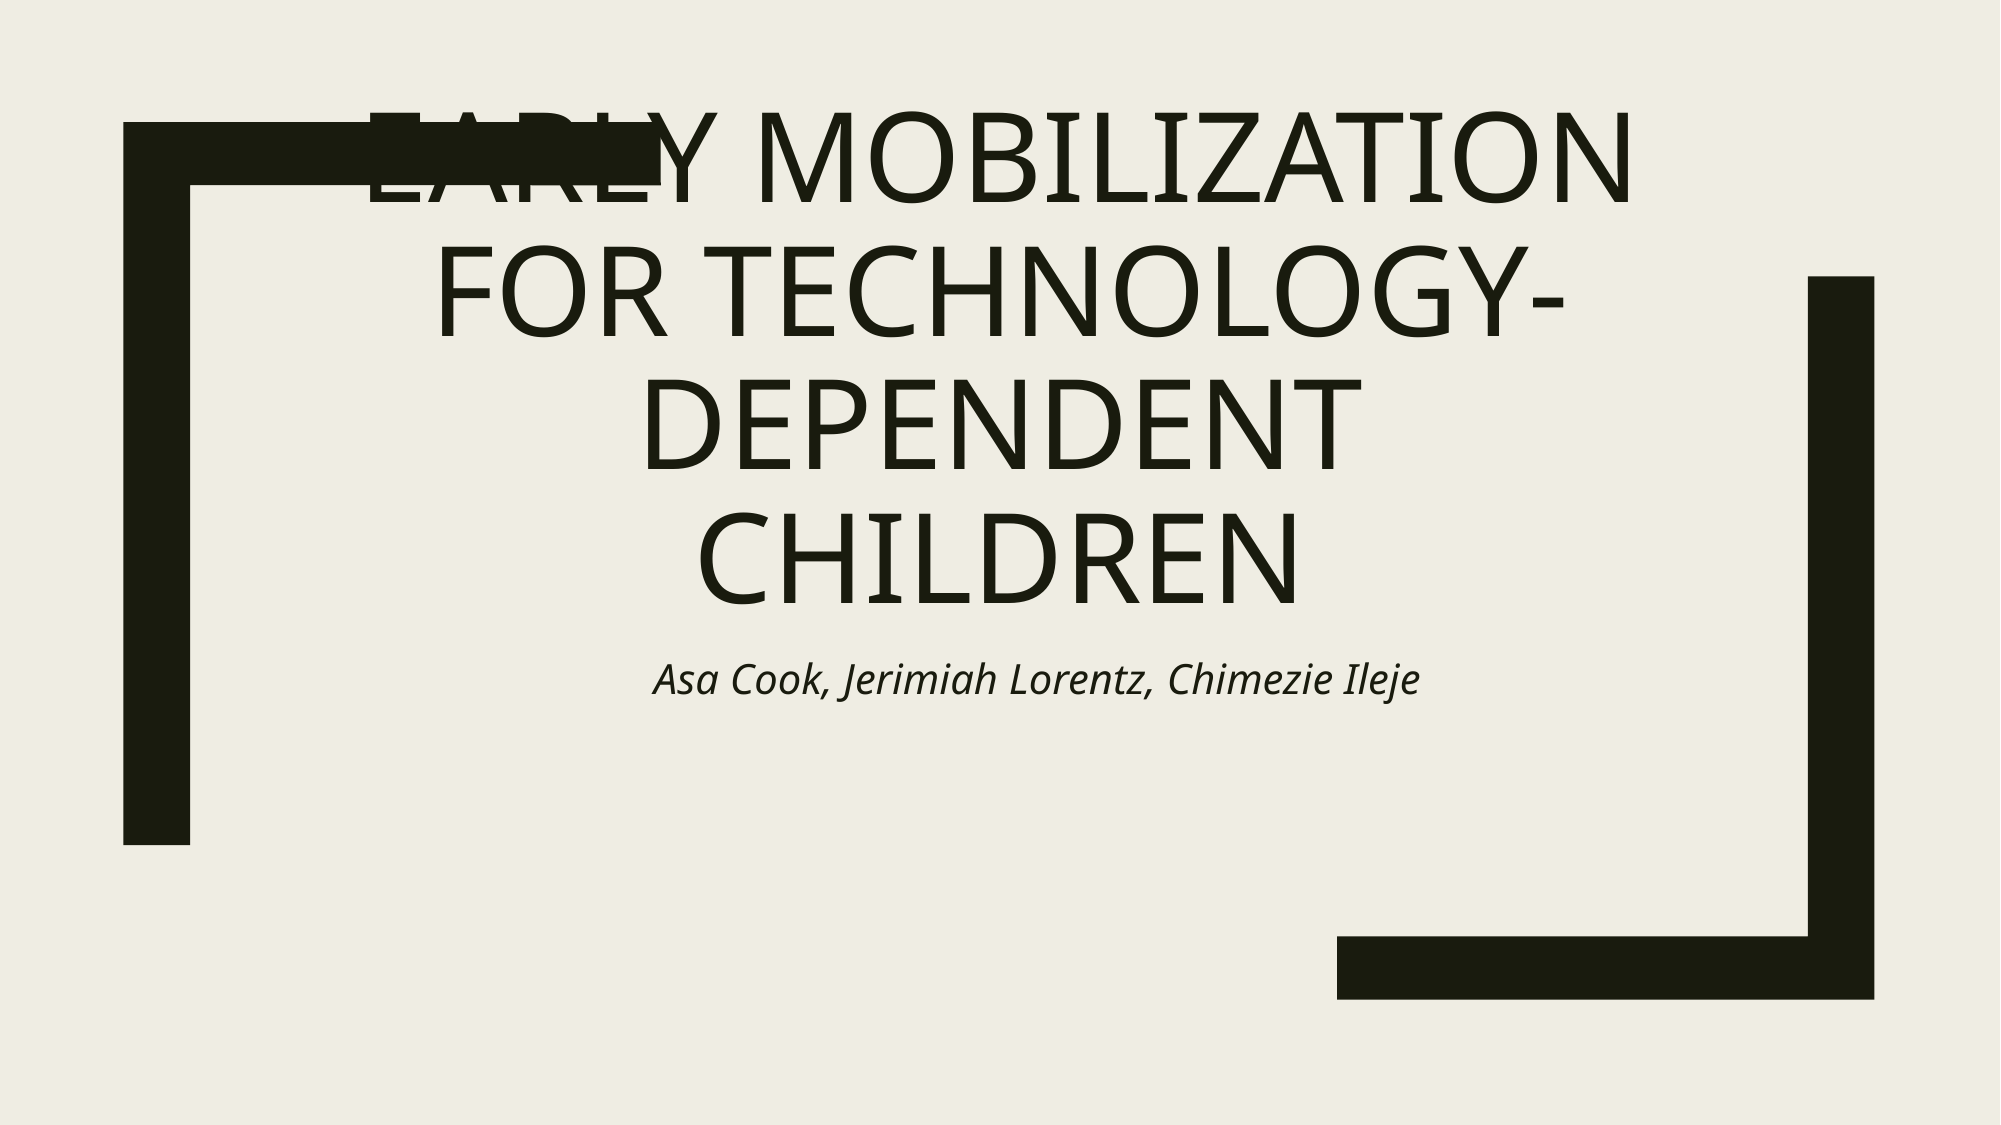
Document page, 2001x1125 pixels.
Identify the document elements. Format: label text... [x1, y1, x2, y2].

title Early Mobilization For Technology-Dependent Children [314, 293, 1686, 638]
subtitle Asa Cook, Jerimiah Lorentz, Chimezie Ileje [439, 649, 1561, 828]
